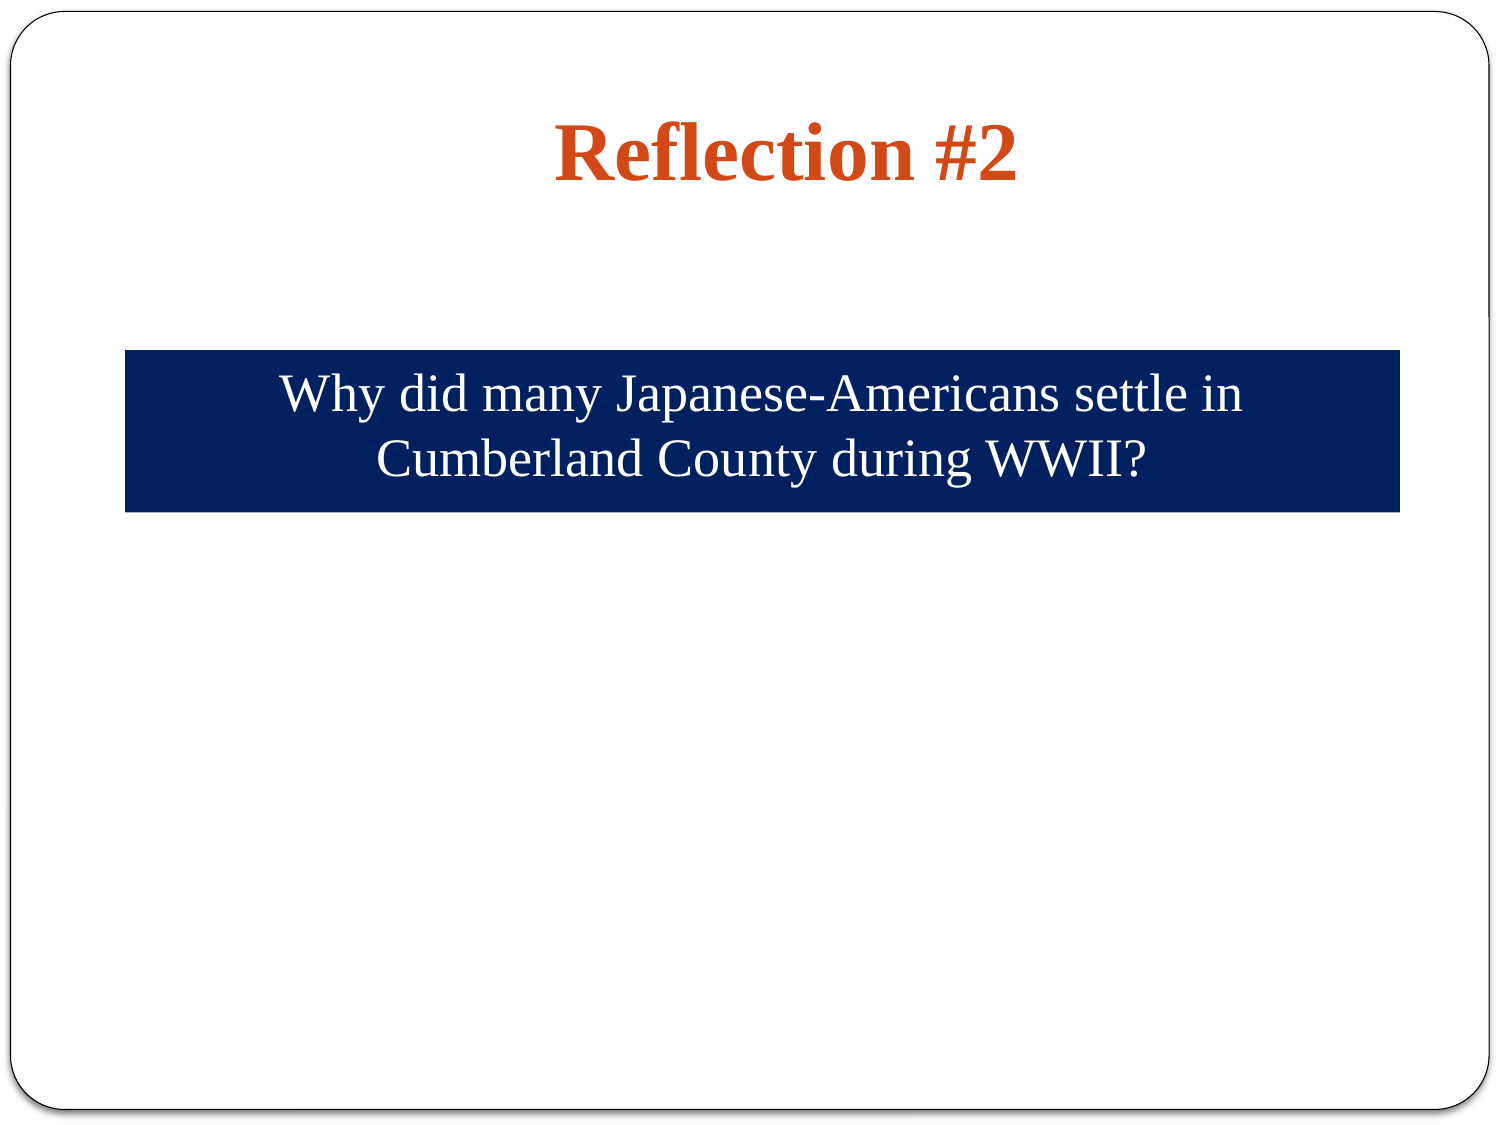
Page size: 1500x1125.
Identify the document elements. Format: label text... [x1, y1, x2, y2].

title Reflection #2 [150, 24, 1425, 213]
list Why did many Japanese-Americans settle in Cumberland County during WWII? [125, 350, 1400, 513]
